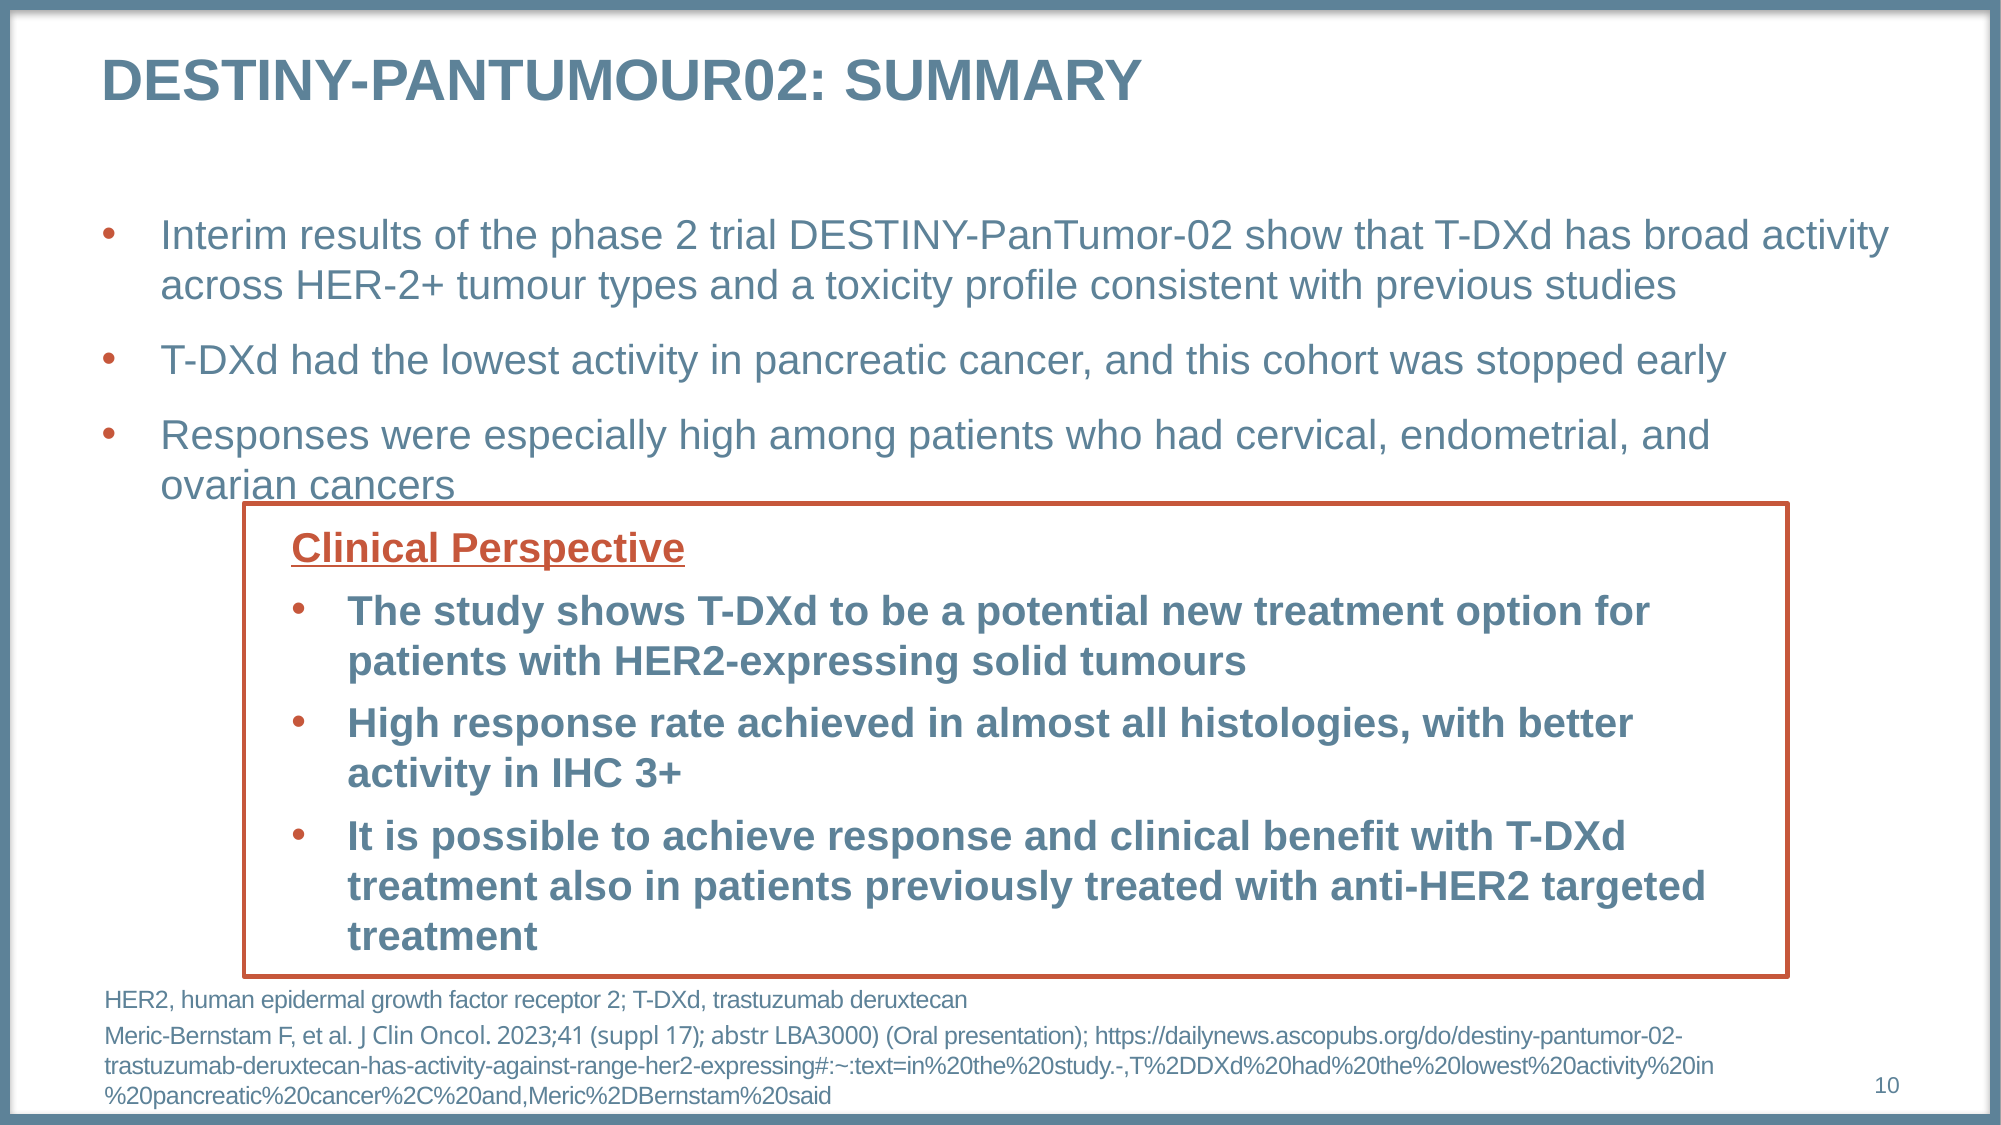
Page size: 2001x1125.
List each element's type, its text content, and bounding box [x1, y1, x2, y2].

list HER2, human epidermal growth factor receptor 2; T-DXd, trastuzumab deruxtecan Meric-Bernstam F, et al. J Clin Oncol. 2023;41 (suppl 17); abstr LBA3000) (Oral presentation); https://dailynews.ascopubs.org/do/destiny-pantumor-02-trastuzumab-deruxtecan-has-activity-against-range-her2-expressing#:~:text=in%20the%20study.-,T%2DDXd%20had%20the%20lowest%20activity%20in%20pancreatic%20cancer%2C%20and,Meric%2DBernstam%20said [104, 1011, 1804, 1083]
slide_number 10 [1771, 1054, 1900, 1115]
text_box Clinical Perspective The study shows T-DXd to be a potential new treatment option for patients with HER2-expressing solid tumours High response rate achieved in almost all histologies, with better activity in IHC 3+ It is possible to achieve response and clinical benefit with T-DXd treatment also in patients previously treated with anti-HER2 targeted treatment [243, 503, 1788, 977]
title Destiny-pantumour02: summary [101, 42, 1900, 185]
list Interim results of the phase 2 trial DESTINY-PanTumor-02 show that T-DXd has broad activity across HER-2+ tumour types and a toxicity profile consistent with previous studies T-DXd had the lowest activity in pancreatic cancer, and this cohort was stopped early Responses were especially high among patients who had cervical, endometrial, and ovarian cancers [101, 208, 1901, 514]
